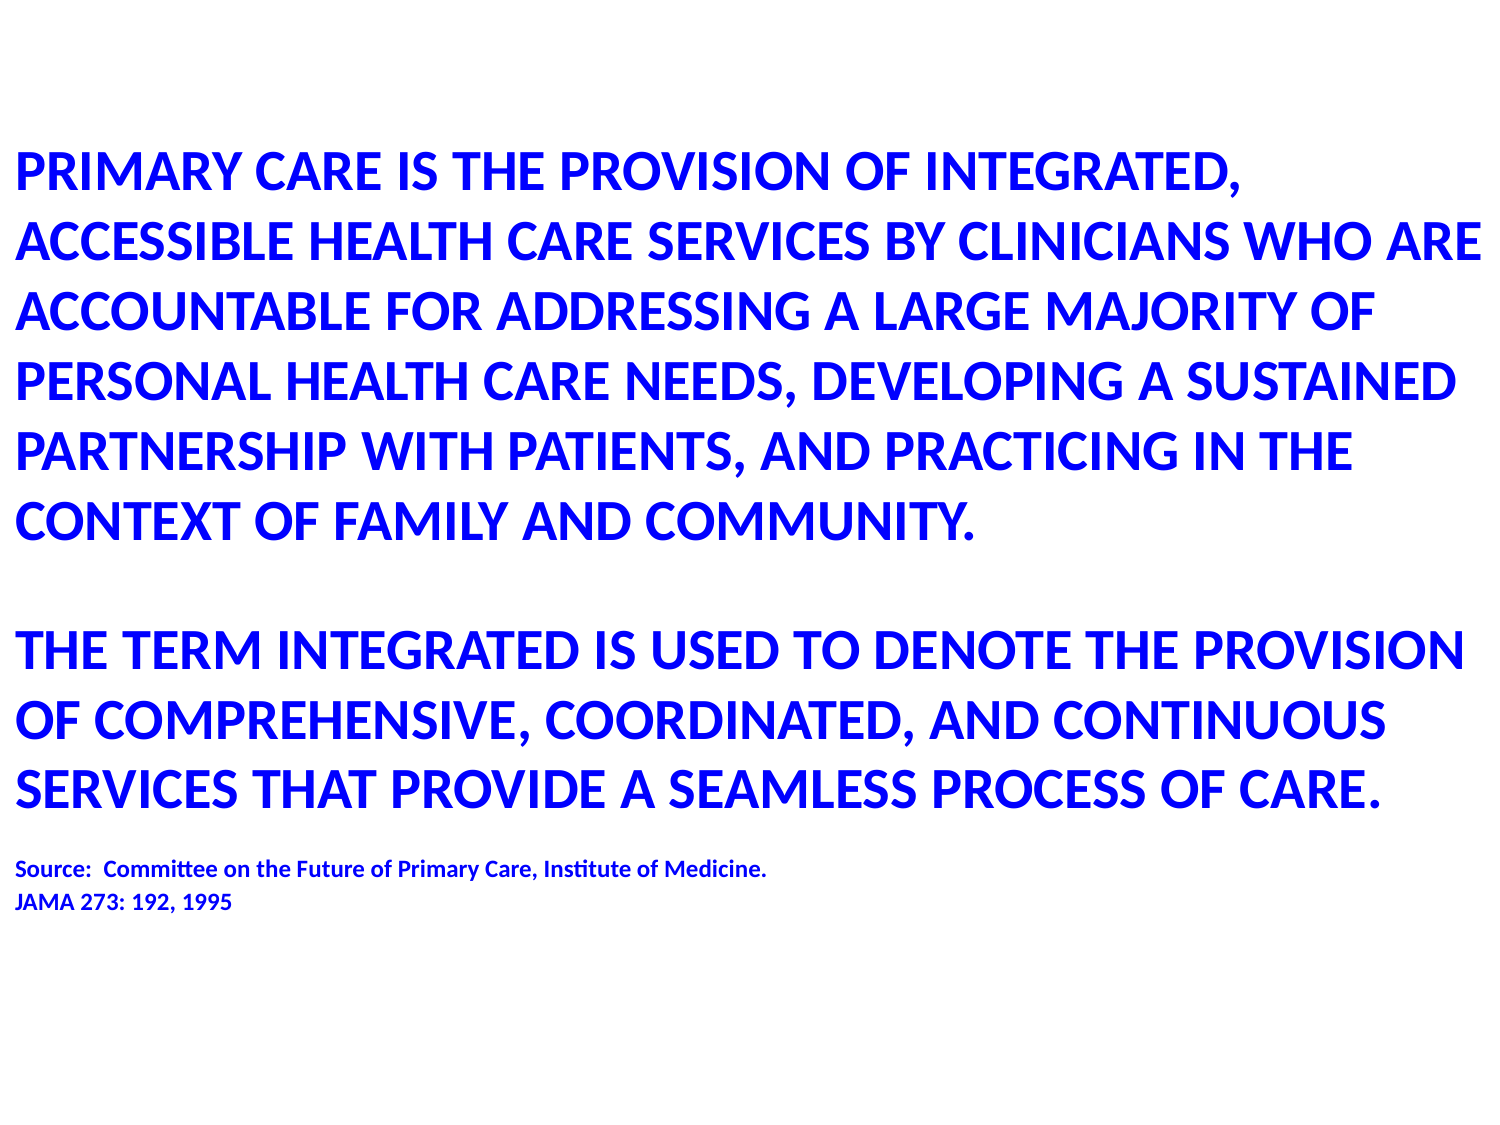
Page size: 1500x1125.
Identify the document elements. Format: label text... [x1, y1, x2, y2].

list PRIMARY CARE IS THE PROVISION OF INTEGRATED, ACCESSIBLE HEALTH CARE SERVICES BY CLINICIANS WHO ARE ACCOUNTABLE FOR ADDRESSING A LARGE MAJORITY OF PERSONAL HEALTH CARE NEEDS, DEVELOPING A SUSTAINED PARTNERSHIP WITH PATIENTS, AND PRACTICING IN THE CONTEXT OF FAMILY AND COMMUNITY. THE TERM INTEGRATED IS USED TO DENOTE THE PROVISION OF COMPREHENSIVE, COORDINATED, AND CONTINUOUS SERVICES THAT PROVIDE A SEAMLESS PROCESS OF CARE. Source: Committee on the Future of Primary Care, Institute of Medicine. JAMA 273: 192, 1995 [0, 125, 1500, 1038]
